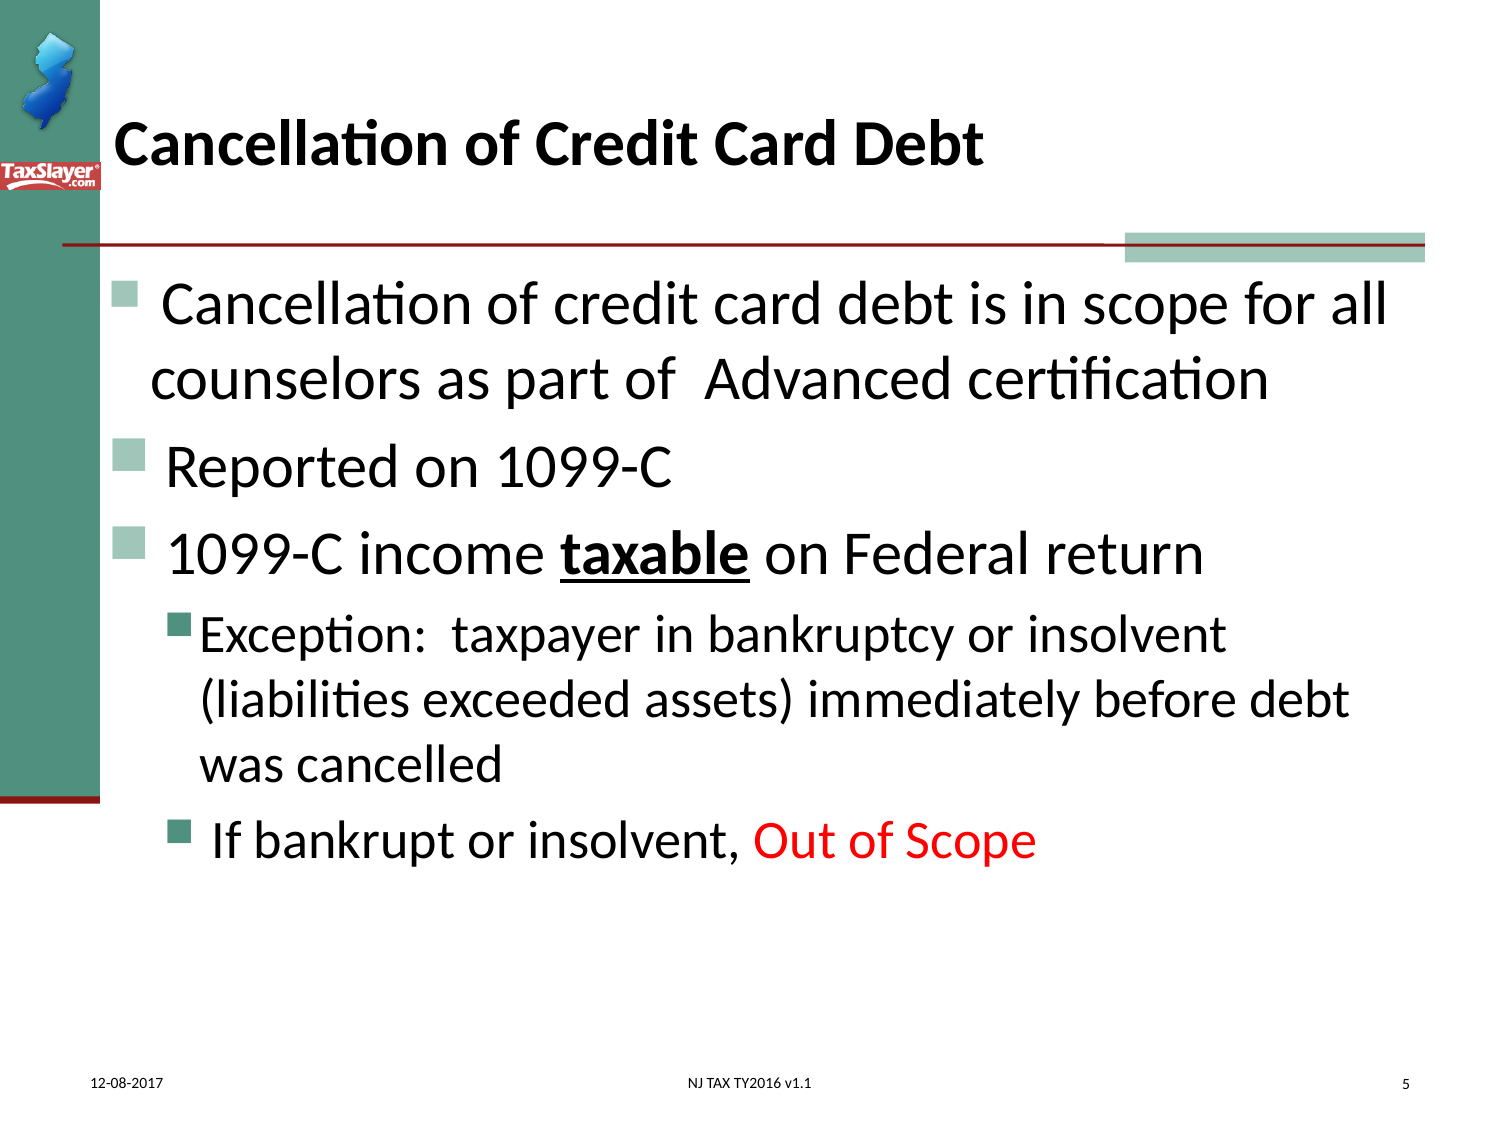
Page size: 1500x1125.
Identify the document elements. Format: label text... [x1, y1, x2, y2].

title Cancellation of Credit Card Debt [99, 45, 1425, 234]
list Cancellation of credit card debt is in scope for all counselors as part of Advanced certification Reported on 1099-C 1099-C income taxable on Federal return Exception: taxpayer in bankruptcy or insolvent (liabilities exceeded assets) immediately before debt was cancelled If bankrupt or insolvent, Out of Scope [92, 254, 1431, 1055]
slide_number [74, 1049, 401, 1100]
footer NJ TAX TY2016 v1.1 [496, 1050, 1004, 1100]
picture [0, 30, 101, 132]
picture [0, 162, 101, 190]
slide_number 5 [1112, 1049, 1426, 1101]
